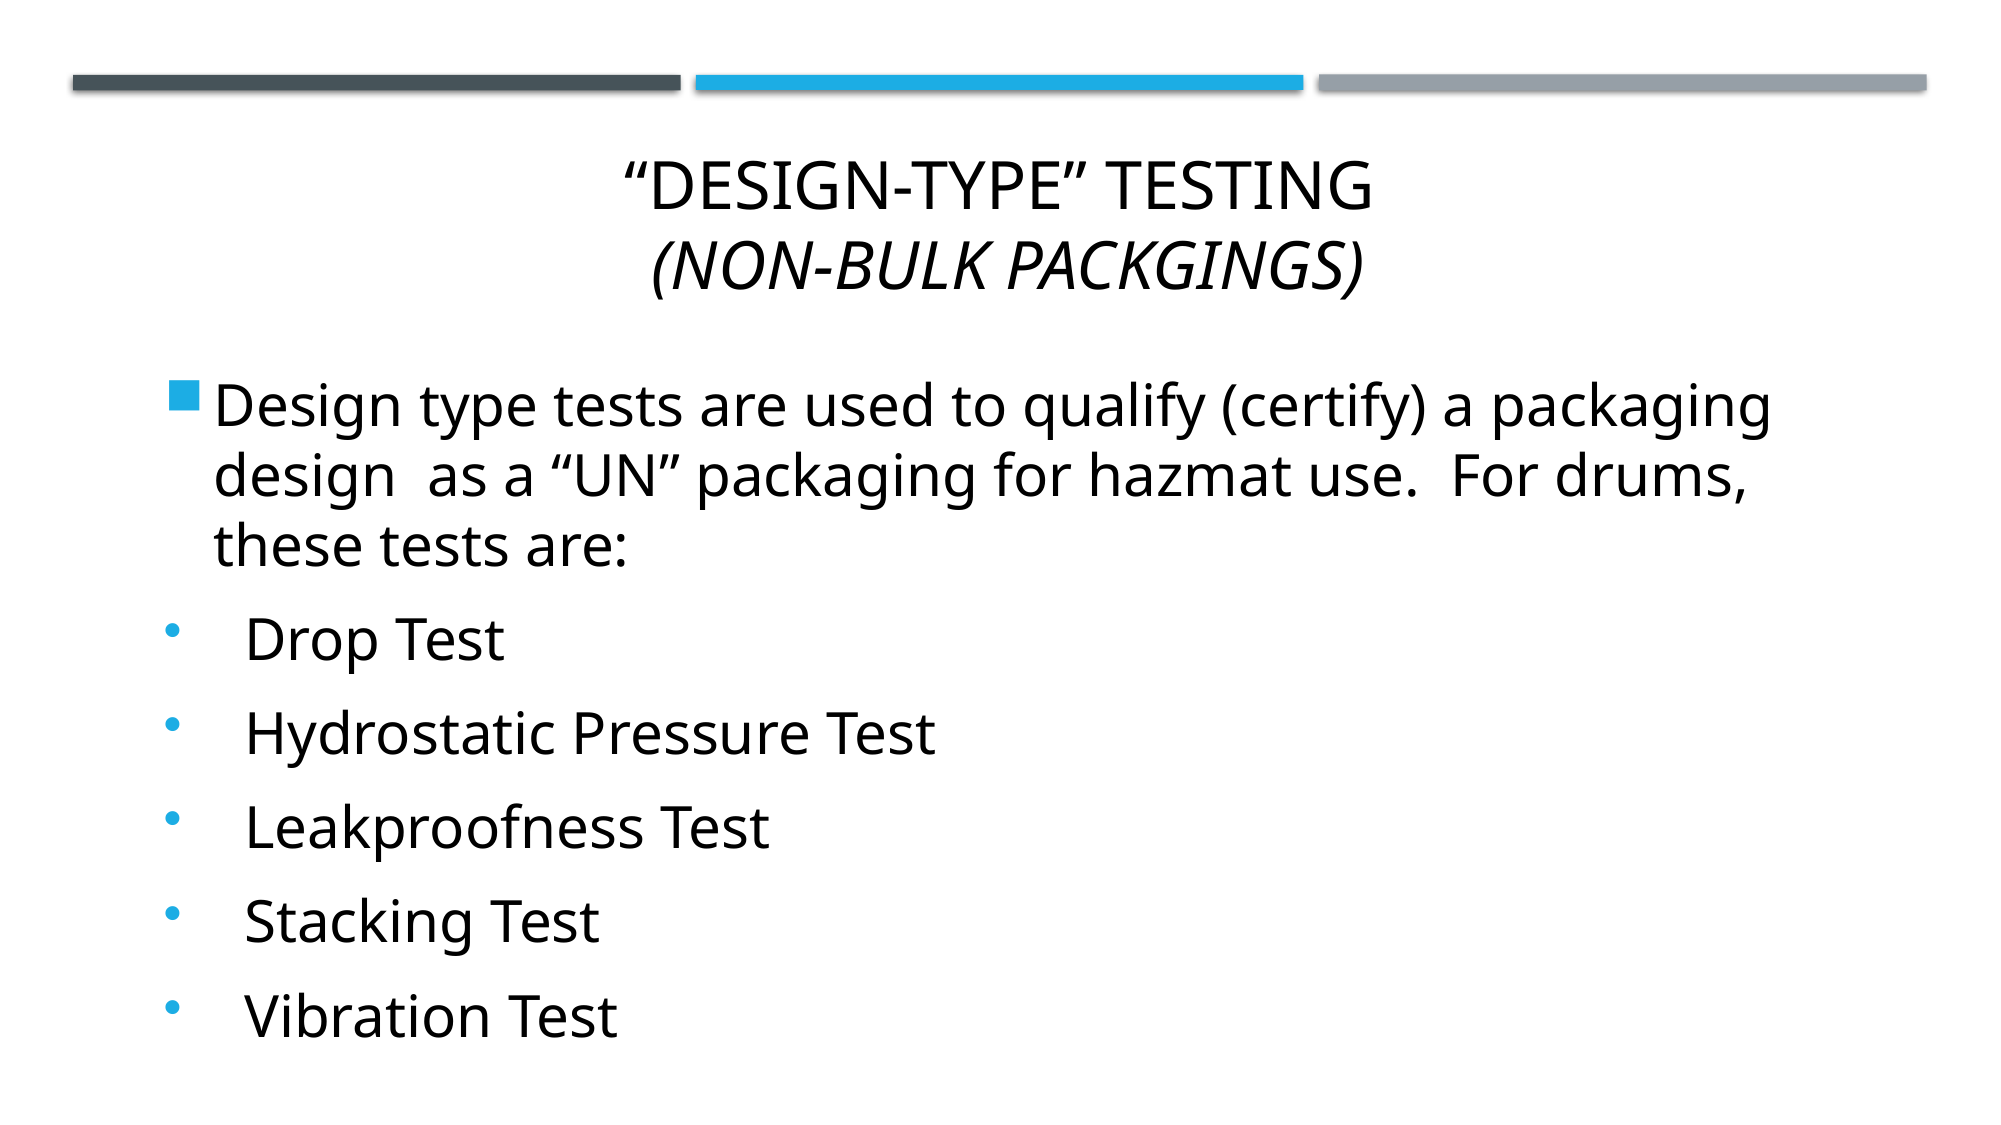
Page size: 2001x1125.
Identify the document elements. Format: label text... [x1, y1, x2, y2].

title “Design-Type” Testing (Non-Bulk Packgings) [95, 115, 1905, 310]
list Design type tests are used to qualify (certify) a packaging design as a “UN” packaging for hazmat use. For drums, these tests are: Drop Test Hydrostatic Pressure Test Leakproofness Test Stacking Test Vibration Test [95, 310, 1905, 1107]
